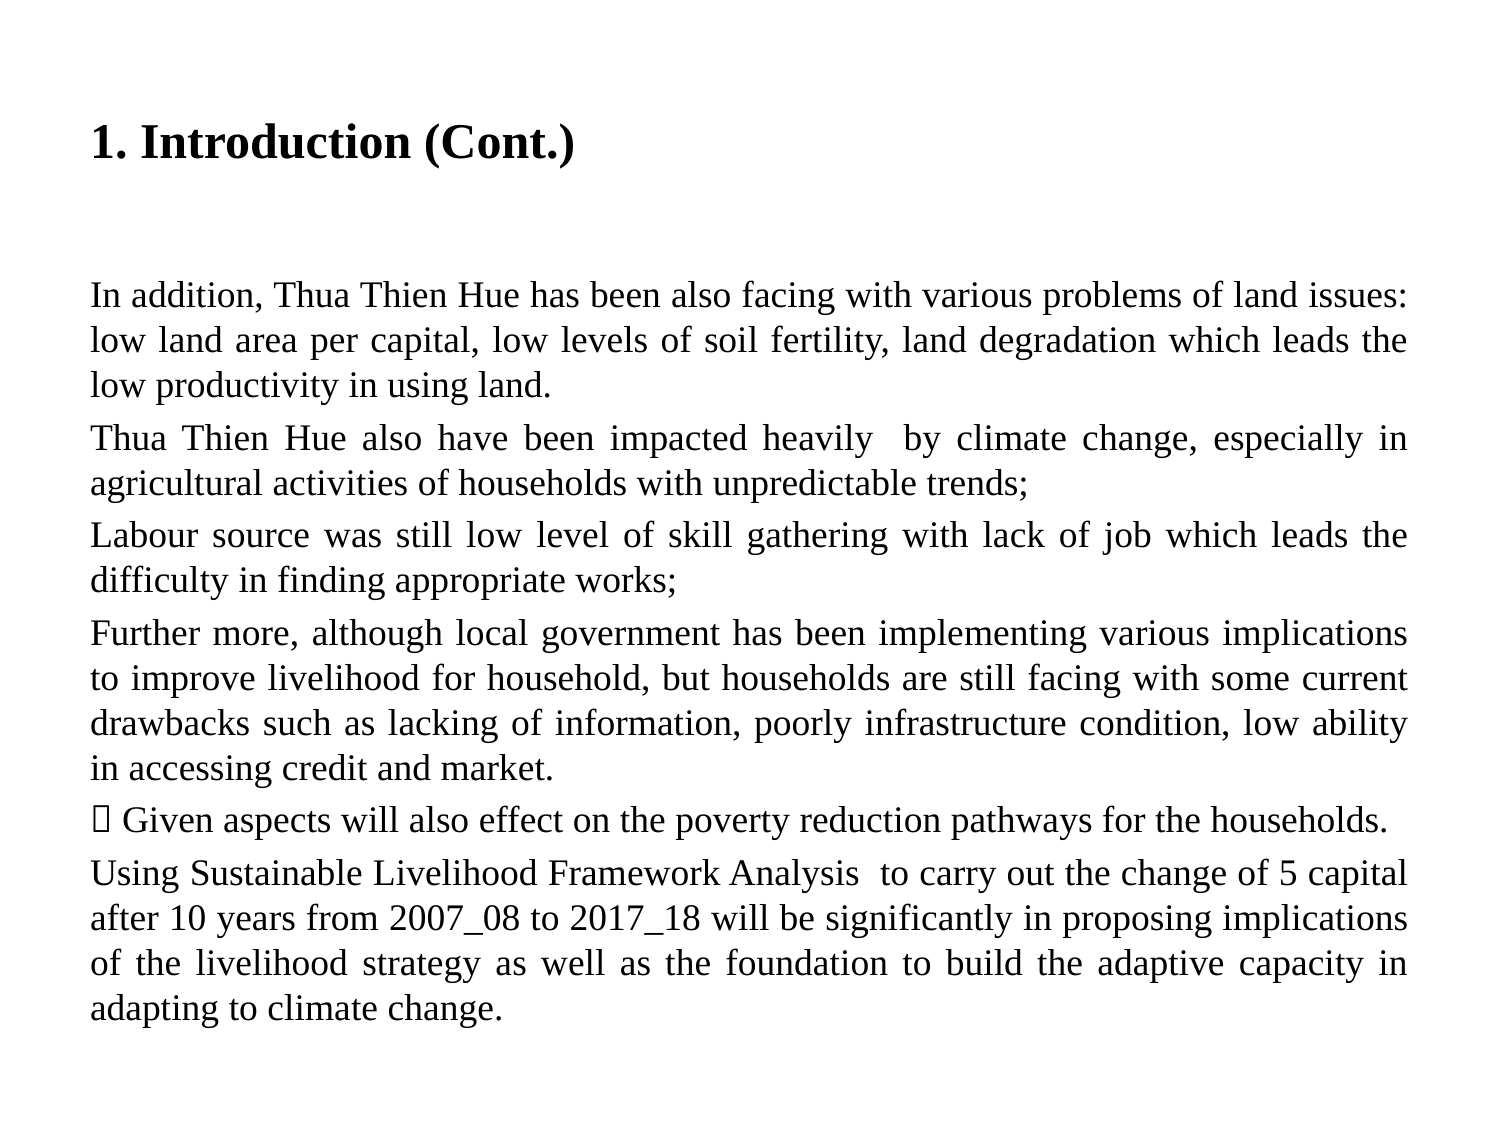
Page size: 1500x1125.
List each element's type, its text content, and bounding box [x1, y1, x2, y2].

list In addition, Thua Thien Hue has been also facing with various problems of land issues: low land area per capital, low levels of soil fertility, land degradation which leads the low productivity in using land. Thua Thien Hue also have been impacted heavily by climate change, especially in agricultural activities of households with unpredictable trends; Labour source was still low level of skill gathering with lack of job which leads the difficulty in finding appropriate works; Further more, although local government has been implementing various implications to improve livelihood for household, but households are still facing with some current drawbacks such as lacking of information, poorly infrastructure condition, low ability in accessing credit and market.  Given aspects will also effect on the poverty reduction pathways for the households. Using Sustainable Livelihood Framework Analysis to carry out the change of 5 capital after 10 years from 2007_08 to 2017_18 will be significantly in proposing implications of the livelihood strategy as well as the foundation to build the adaptive capacity in adapting to climate change. [75, 262, 1425, 1005]
title 1. Introduction (Cont.) [75, 45, 1425, 233]
